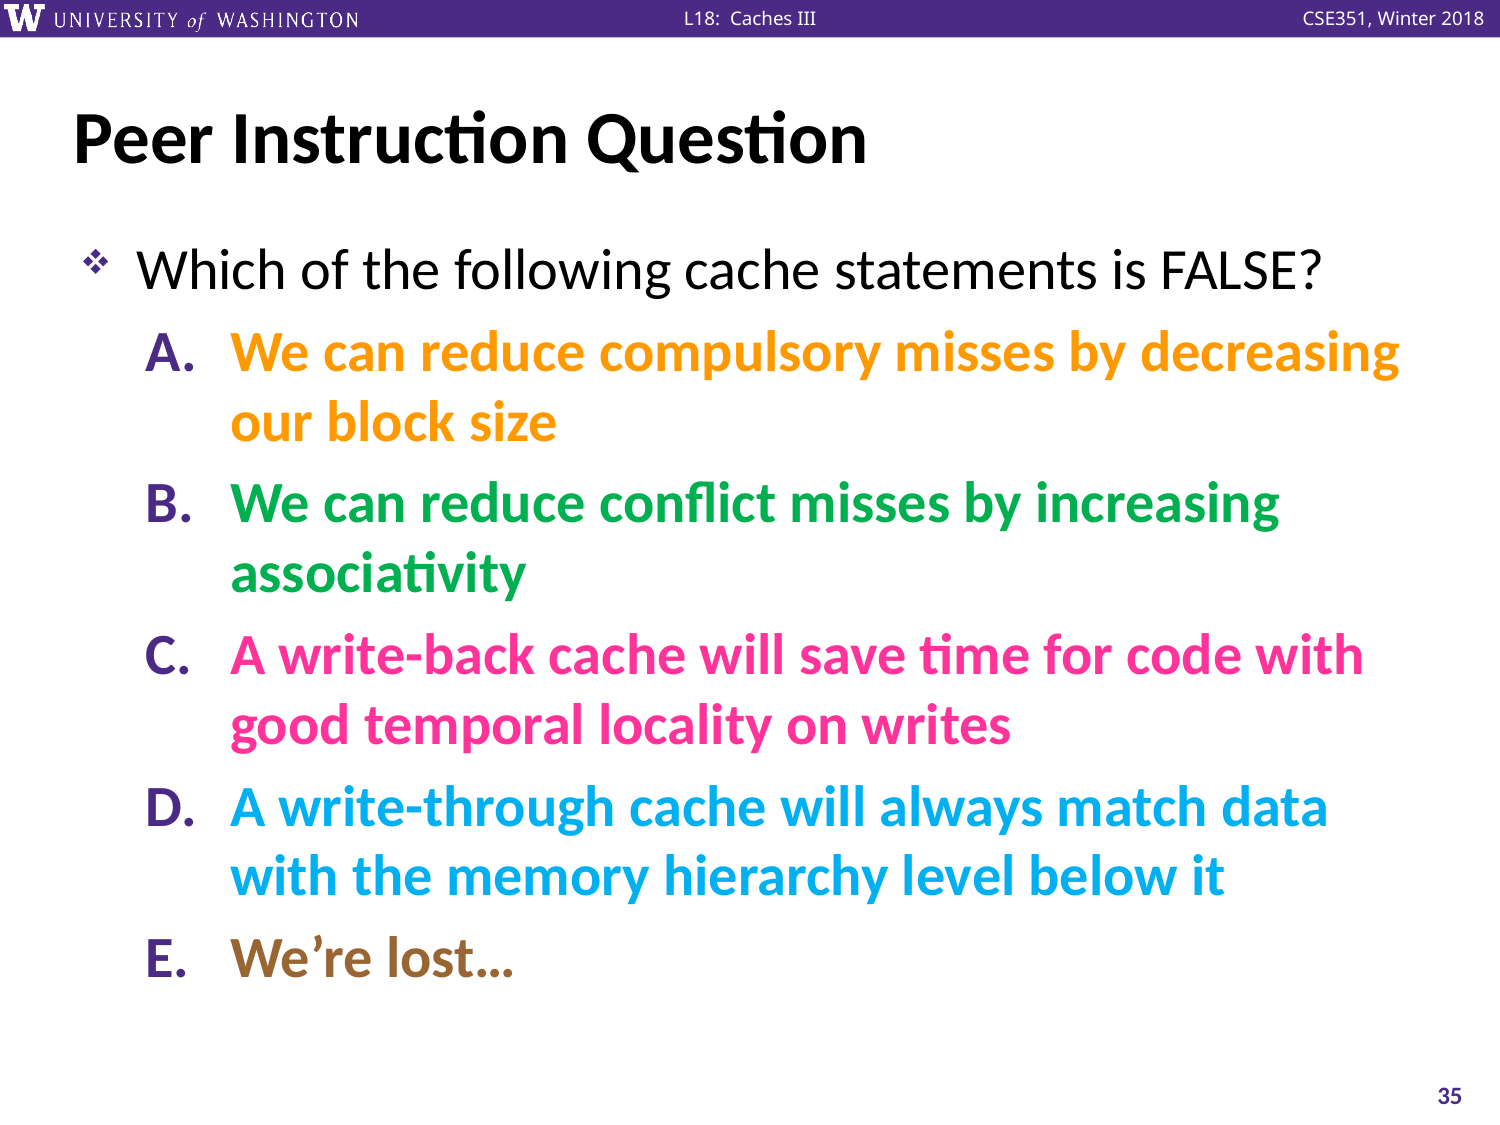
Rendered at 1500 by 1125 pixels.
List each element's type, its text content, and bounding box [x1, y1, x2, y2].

slide_number 35 [1400, 1065, 1500, 1125]
list Which of the following cache statements is FALSE? We can reduce compulsory misses by decreasing our block size We can reduce conflict misses by increasing associativity A write-back cache will save time for code with good temporal locality on writes A write-through cache will always match data with the memory hierarchy level below it We’re lost… [64, 223, 1438, 1040]
title Peer Instruction Question [58, 71, 1438, 197]
picture [4, 4, 358, 32]
